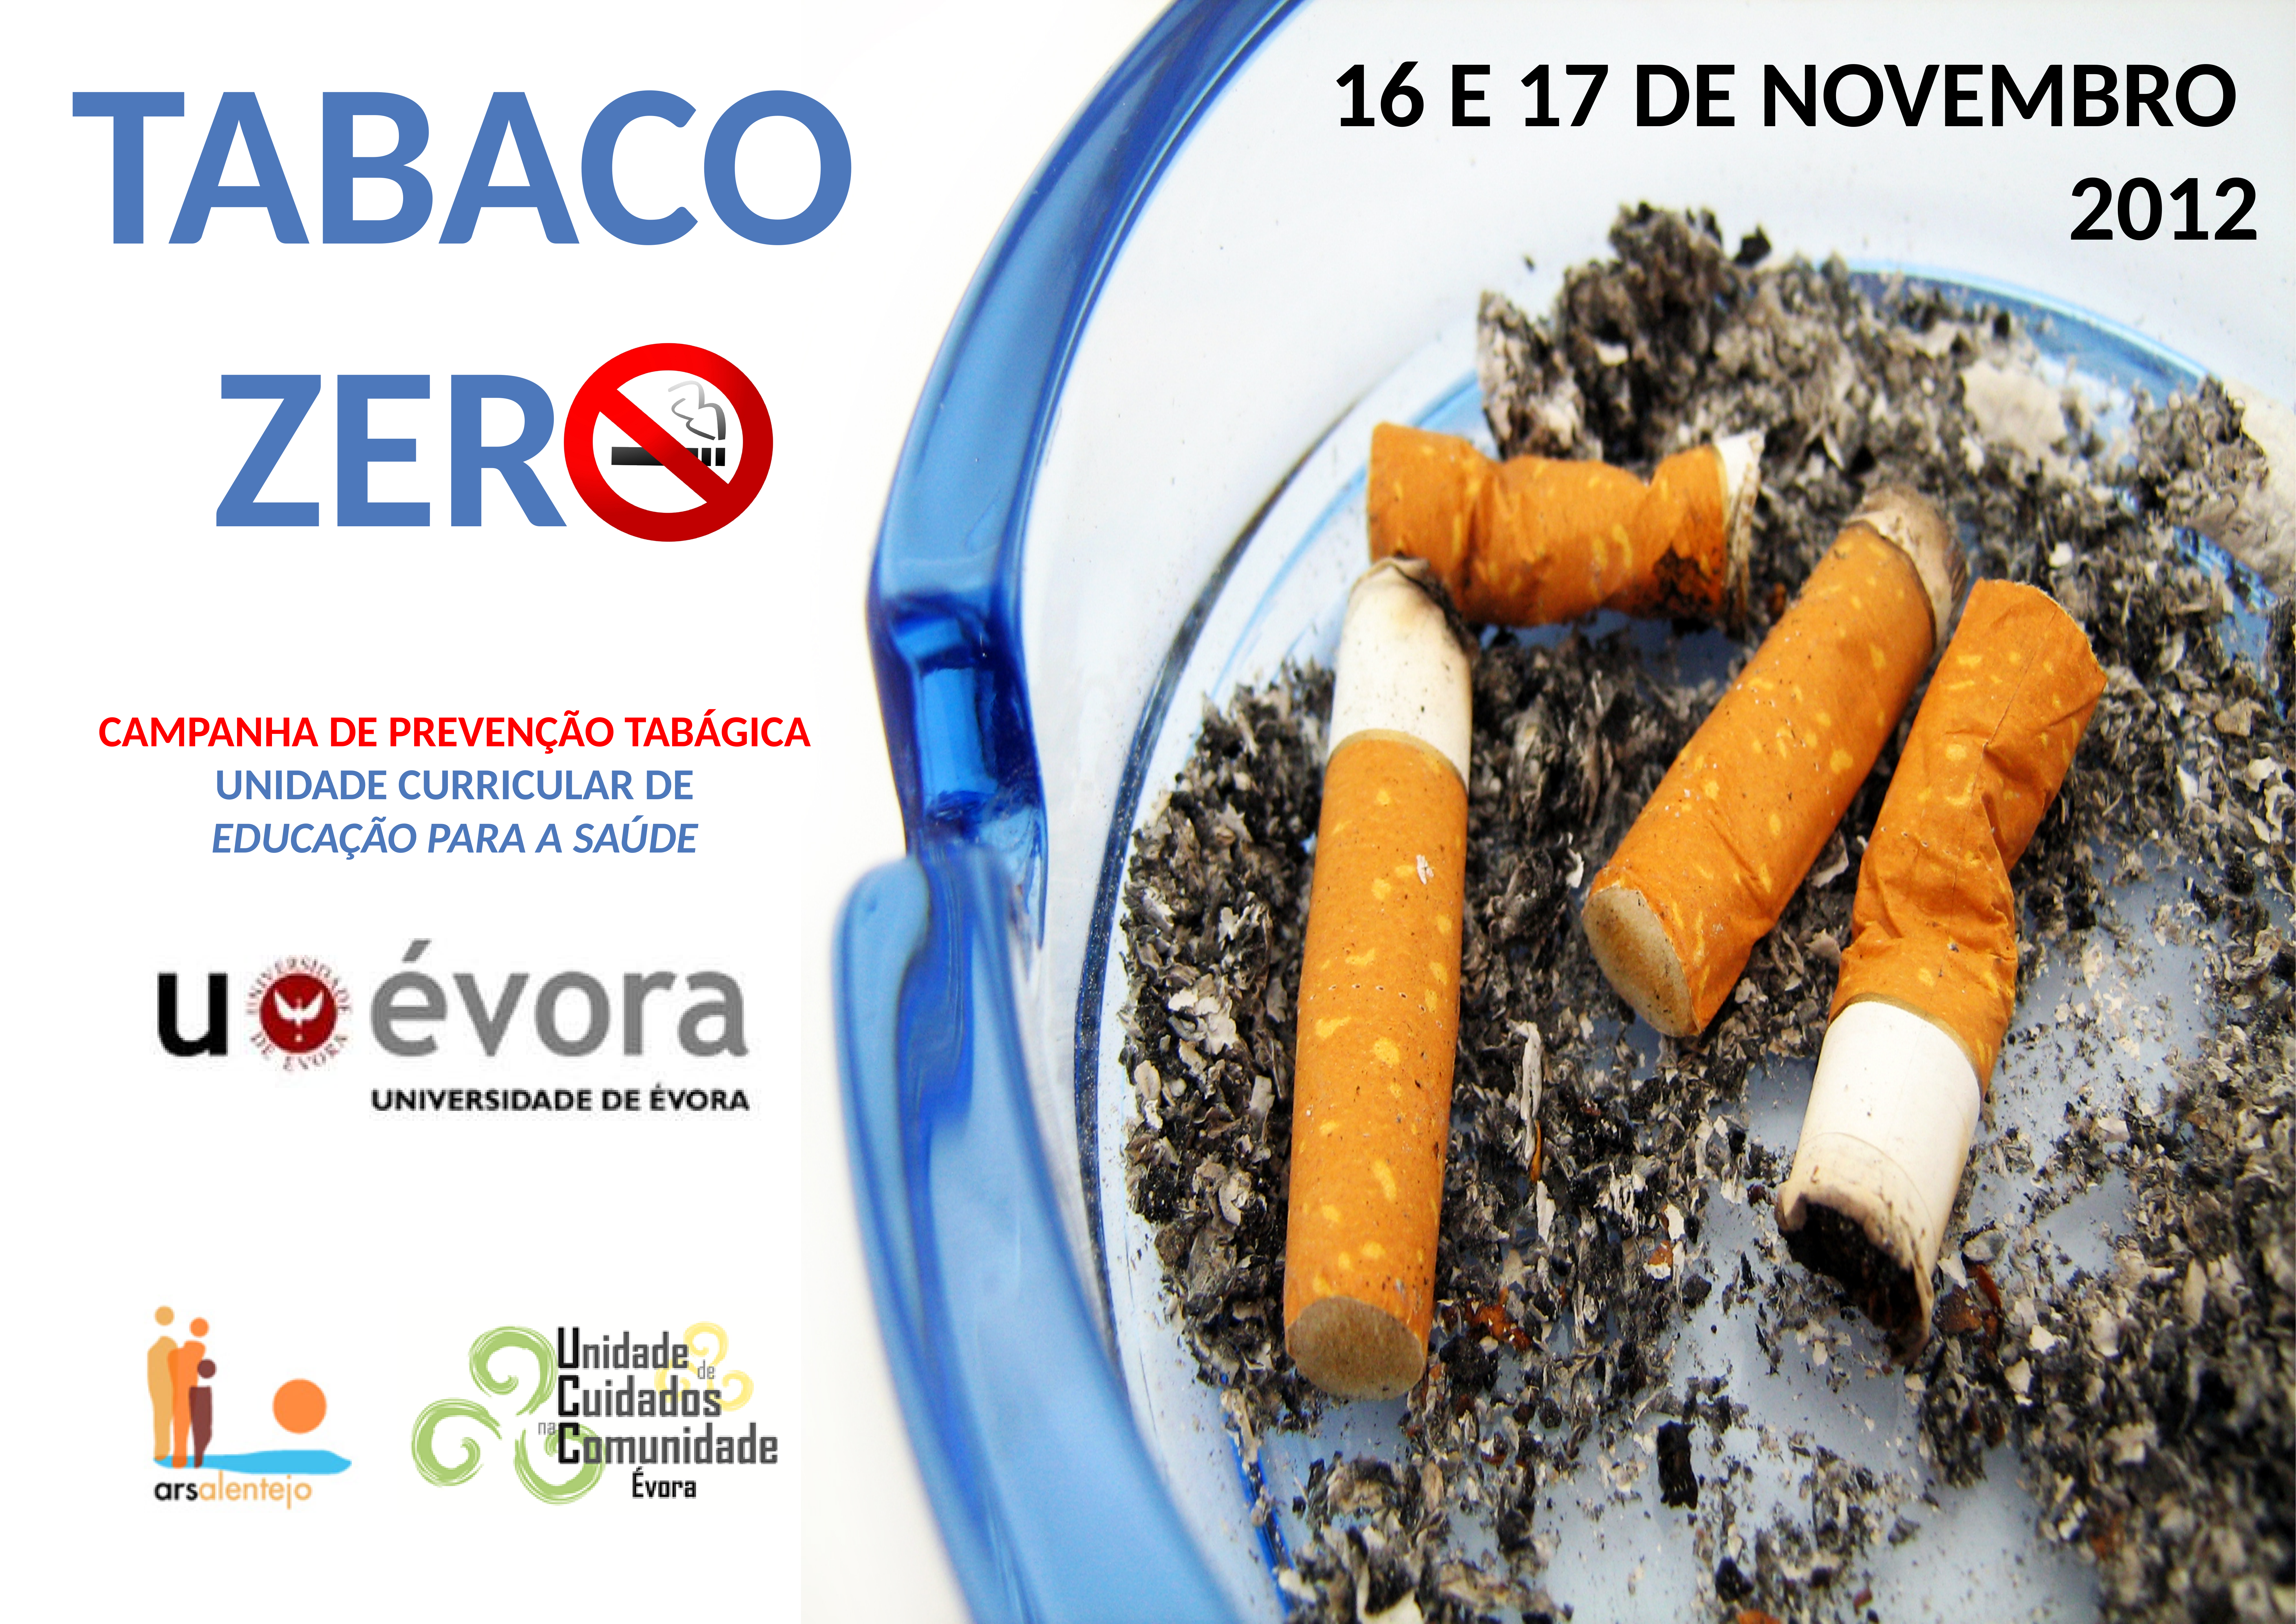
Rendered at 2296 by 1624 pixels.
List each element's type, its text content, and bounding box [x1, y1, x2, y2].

text_box TABACO [66, 8, 798, 293]
text_box ZER [208, 290, 575, 576]
picture [503, 0, 2296, 1624]
picture [397, 1296, 800, 1515]
text_box Campanha de Prevenção Tabágica Unidade curricular de Educação para a Saúde [93, 700, 798, 917]
picture [118, 866, 785, 1168]
picture [105, 1294, 386, 1513]
